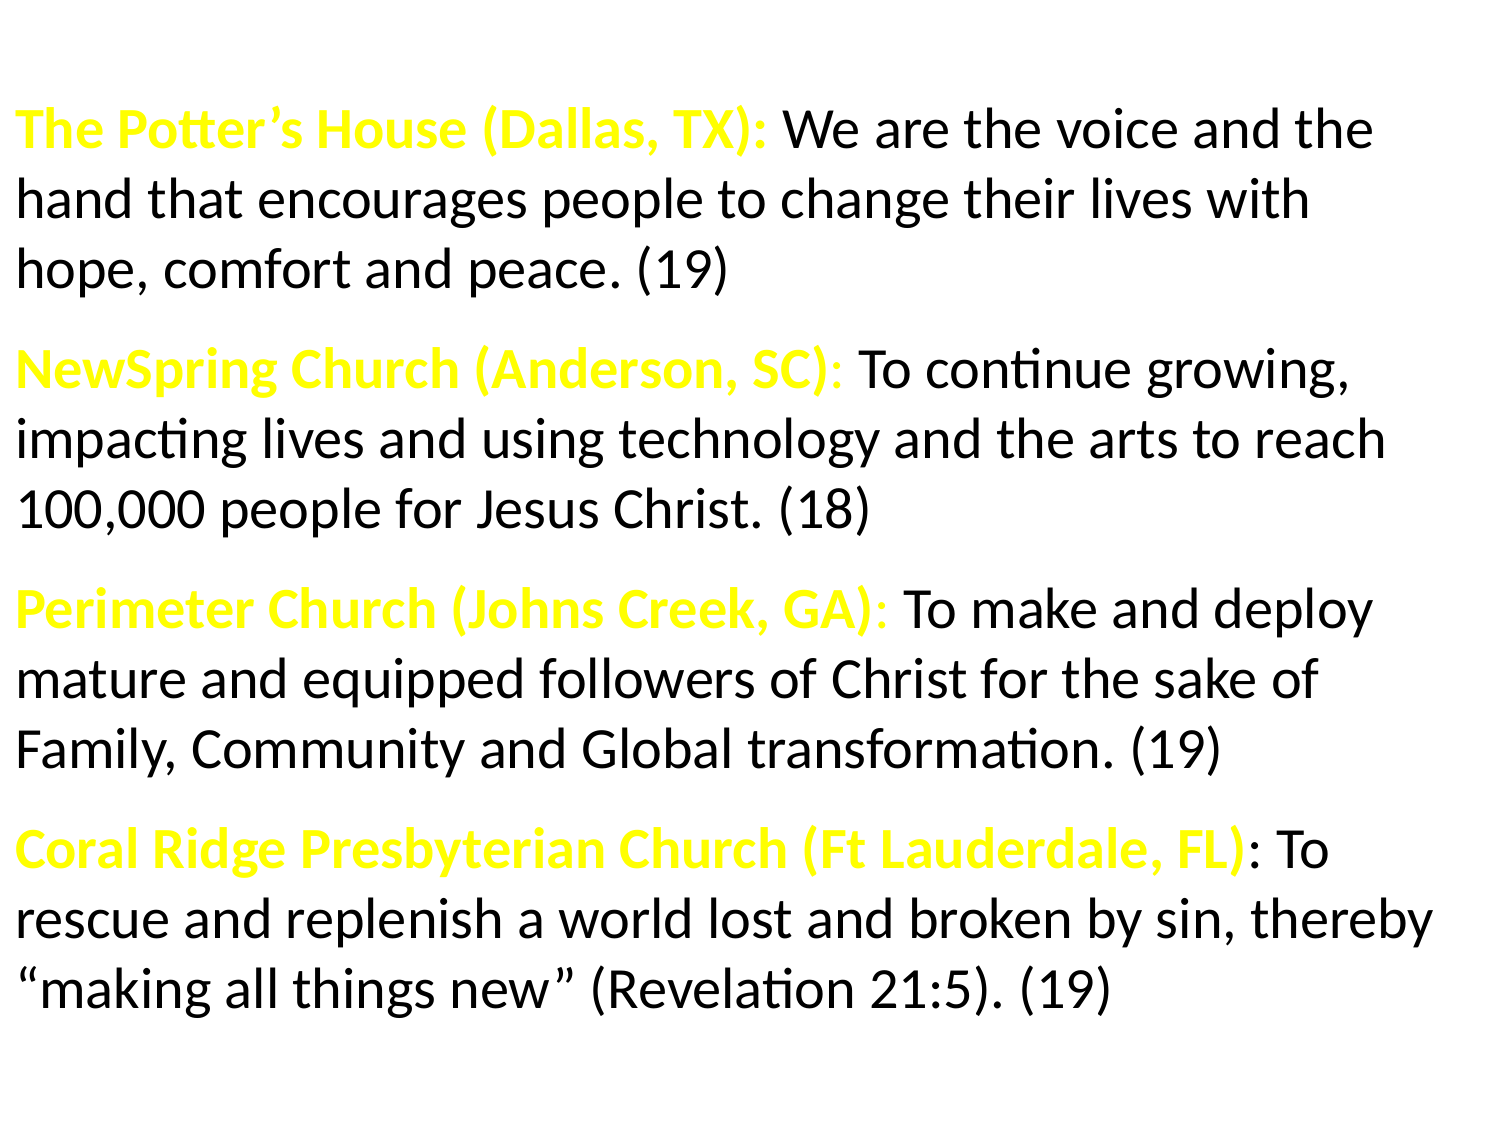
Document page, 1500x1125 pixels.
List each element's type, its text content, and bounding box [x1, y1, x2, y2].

text_box The Potter’s House (Dallas, TX): We are the voice and the hand that encourages people to change their lives with hope, comfort and peace. (19) NewSpring Church (Anderson, SC): To continue growing, impacting lives and using technology and the arts to reach 100,000 people for Jesus Christ. (18) Perimeter Church (Johns Creek, GA): To make and deploy mature and equipped followers of Christ for the sake of Family, Community and Global transformation. (19) Coral Ridge Presbyterian Church (Ft Lauderdale, FL): To rescue and replenish a world lost and broken by sin, thereby “making all things new” (Revelation 21:5). (19) [0, 0, 1463, 1028]
